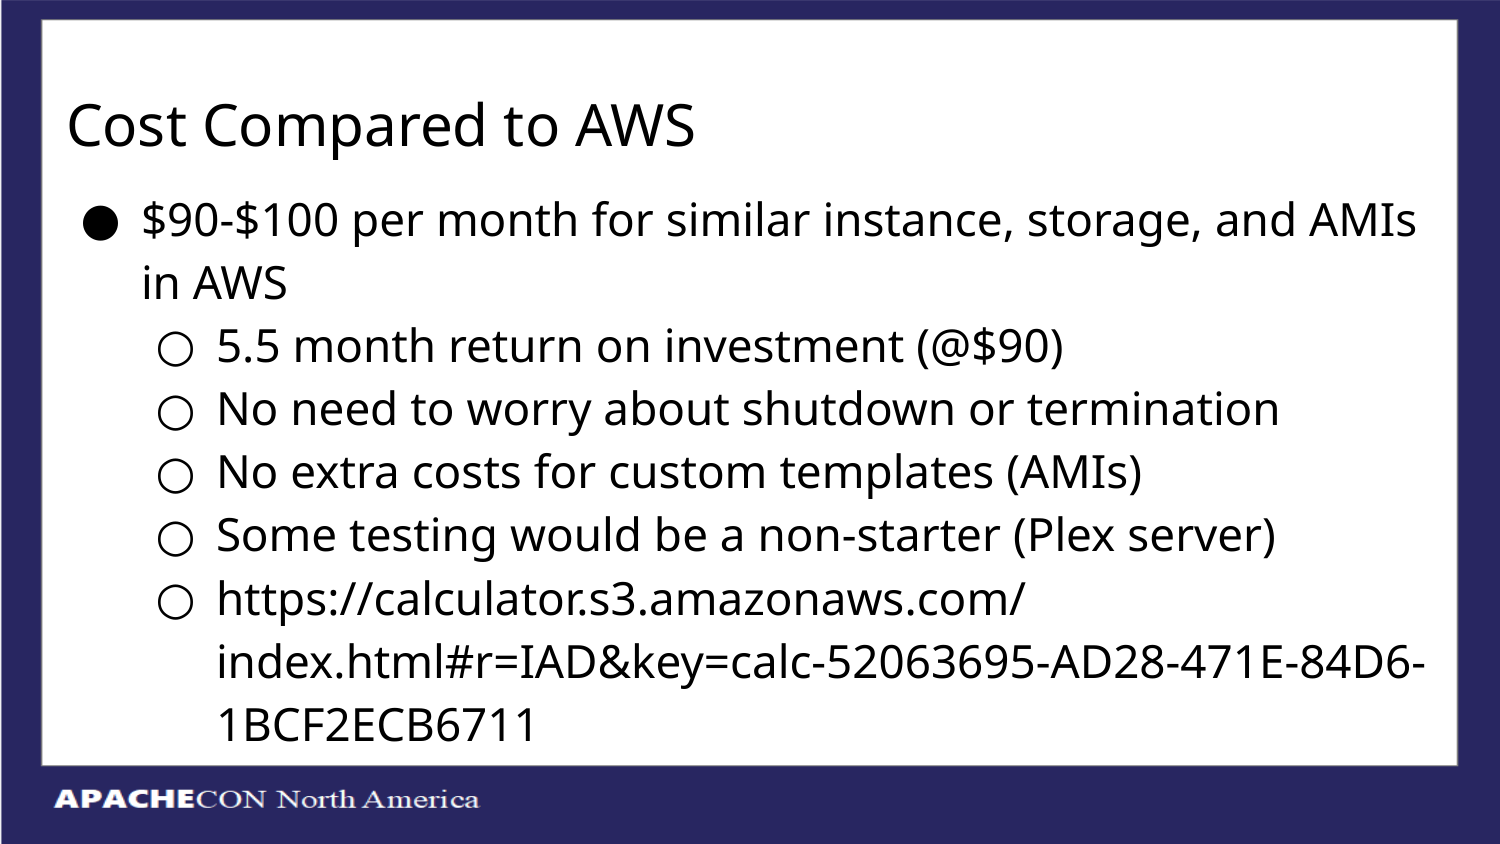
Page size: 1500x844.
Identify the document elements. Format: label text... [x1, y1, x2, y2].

title Cost Compared to AWS [51, 72, 1449, 166]
text_box $90-$100 per month for similar instance, storage, and AMIs in AWS 5.5 month return on investment (@$90) No need to worry about shutdown or termination No extra costs for custom templates (AMIs) Some testing would be a non-starter (Plex server) https://calculator.s3.amazonaws.com/index.html#r=IAD&key=calc-52063695-AD28-471E-84D6-1BCF2ECB6711 [51, 166, 1468, 749]
picture [0, 0, 1500, 844]
